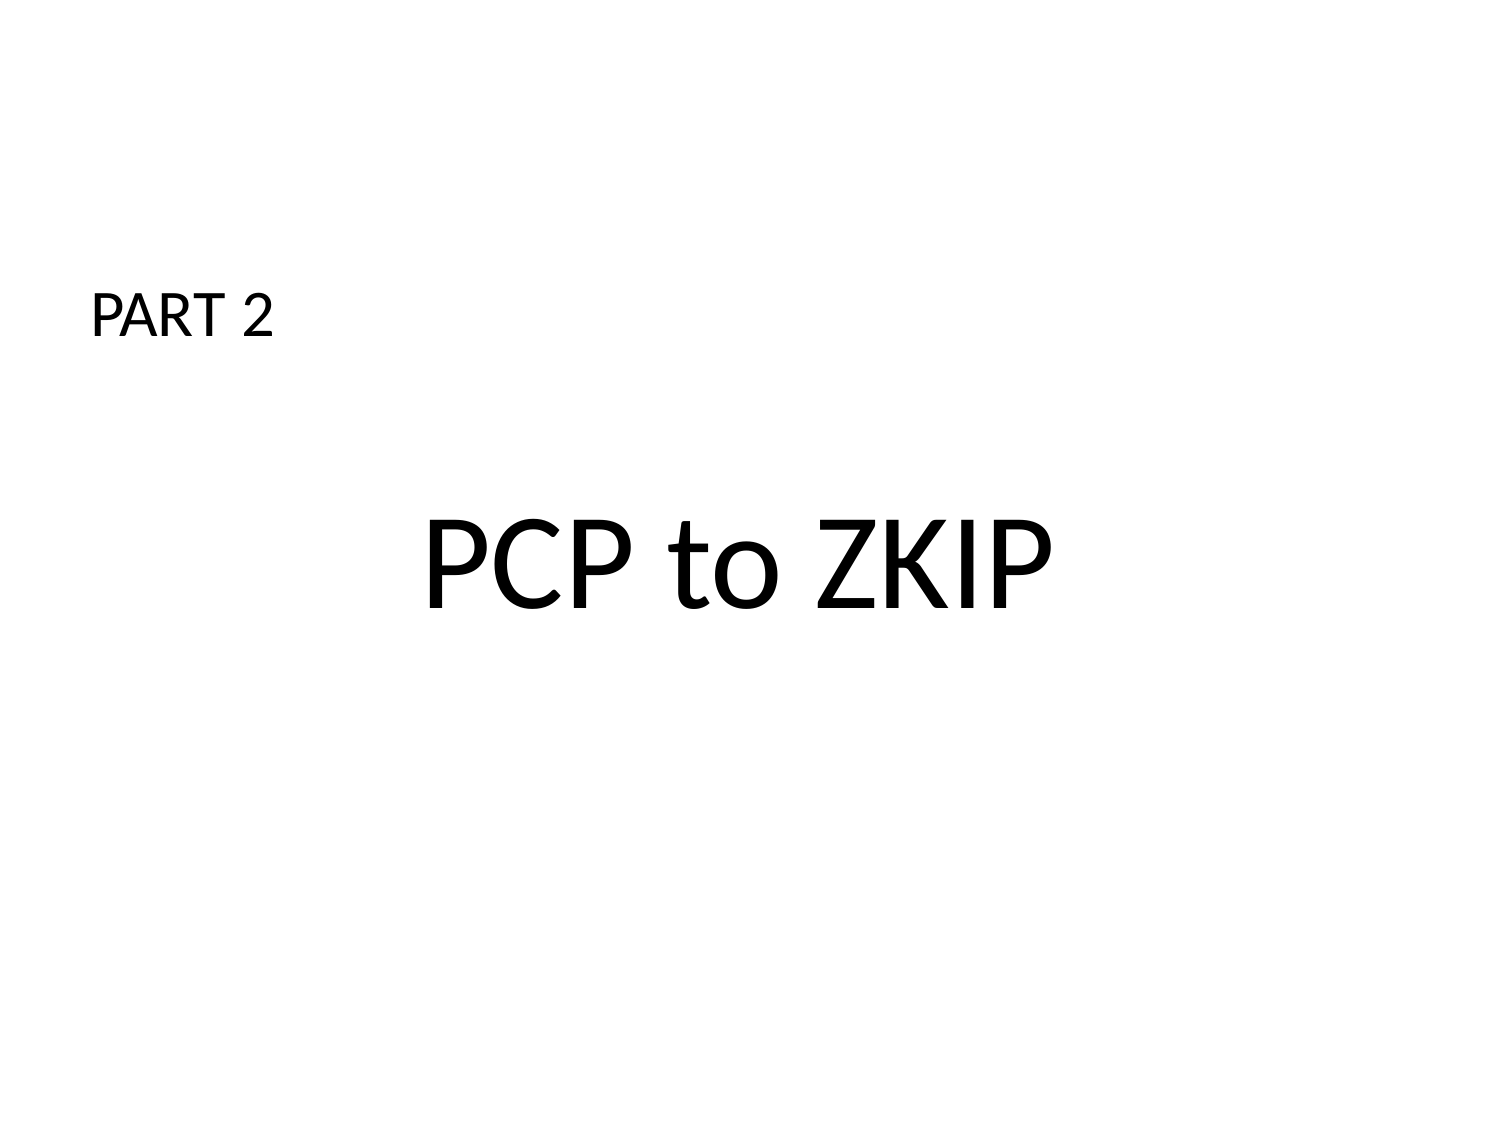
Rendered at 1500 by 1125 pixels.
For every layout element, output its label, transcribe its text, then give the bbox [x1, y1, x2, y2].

list PART 2 PCP to ZKIP [75, 262, 1425, 1005]
